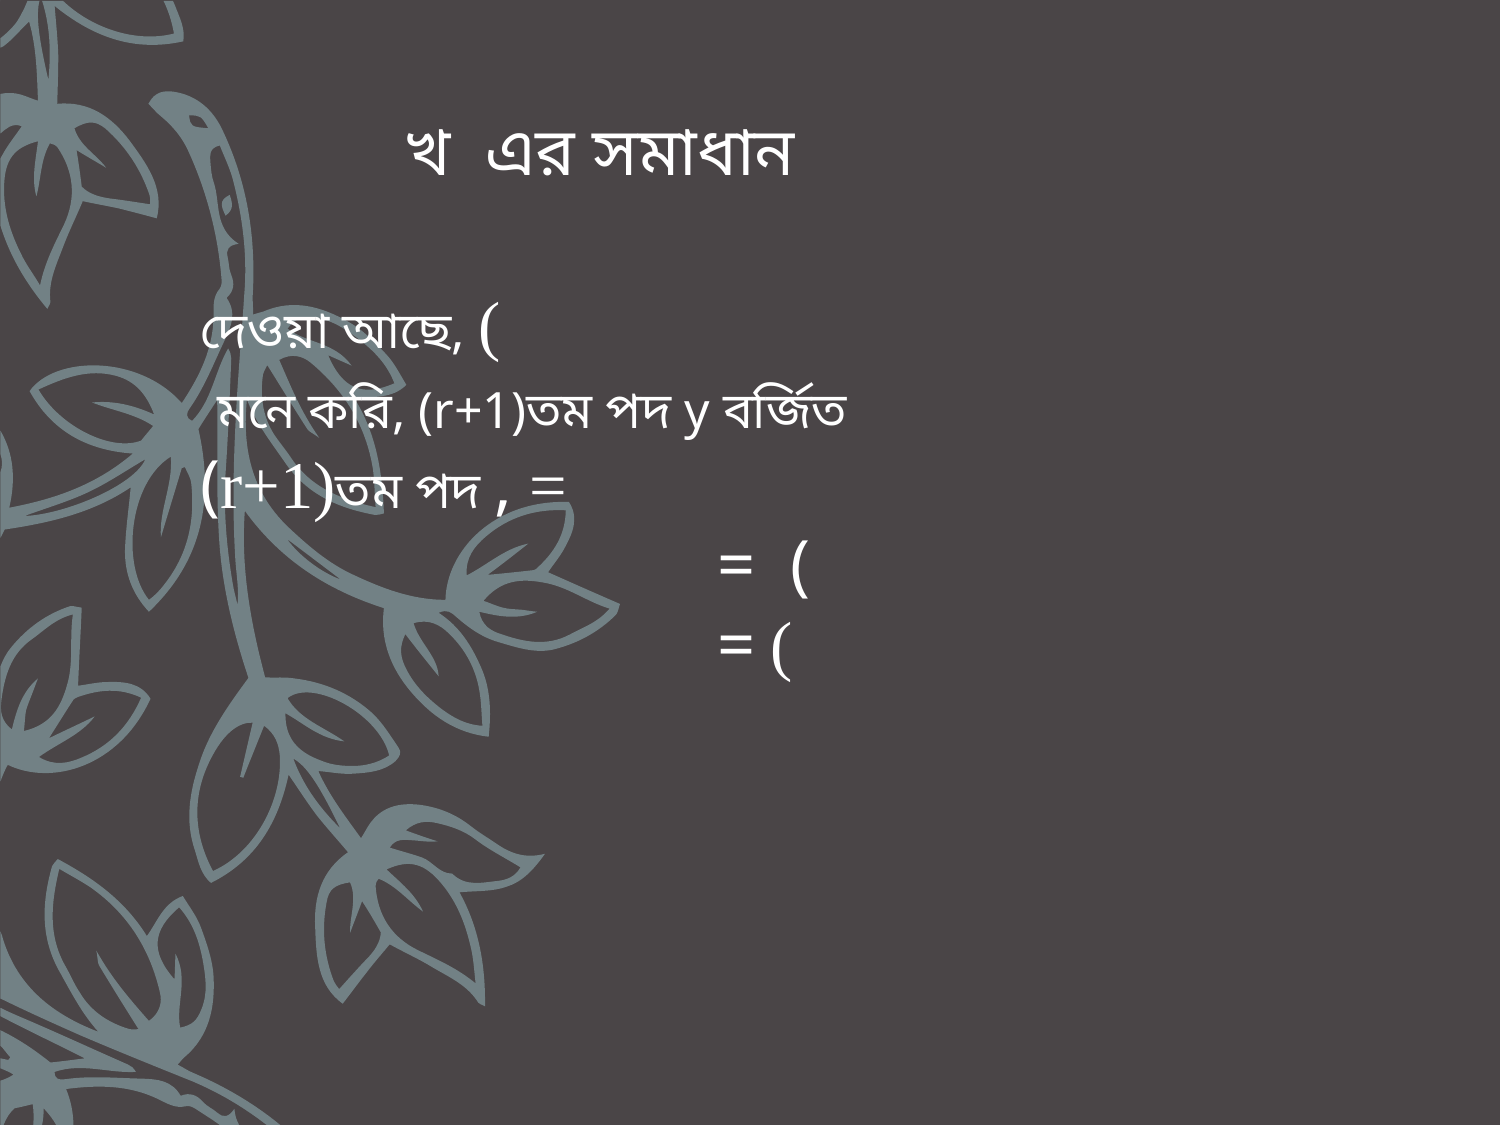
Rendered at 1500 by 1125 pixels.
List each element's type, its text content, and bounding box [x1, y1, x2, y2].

text_box খ এর সমাধান [389, 101, 846, 196]
